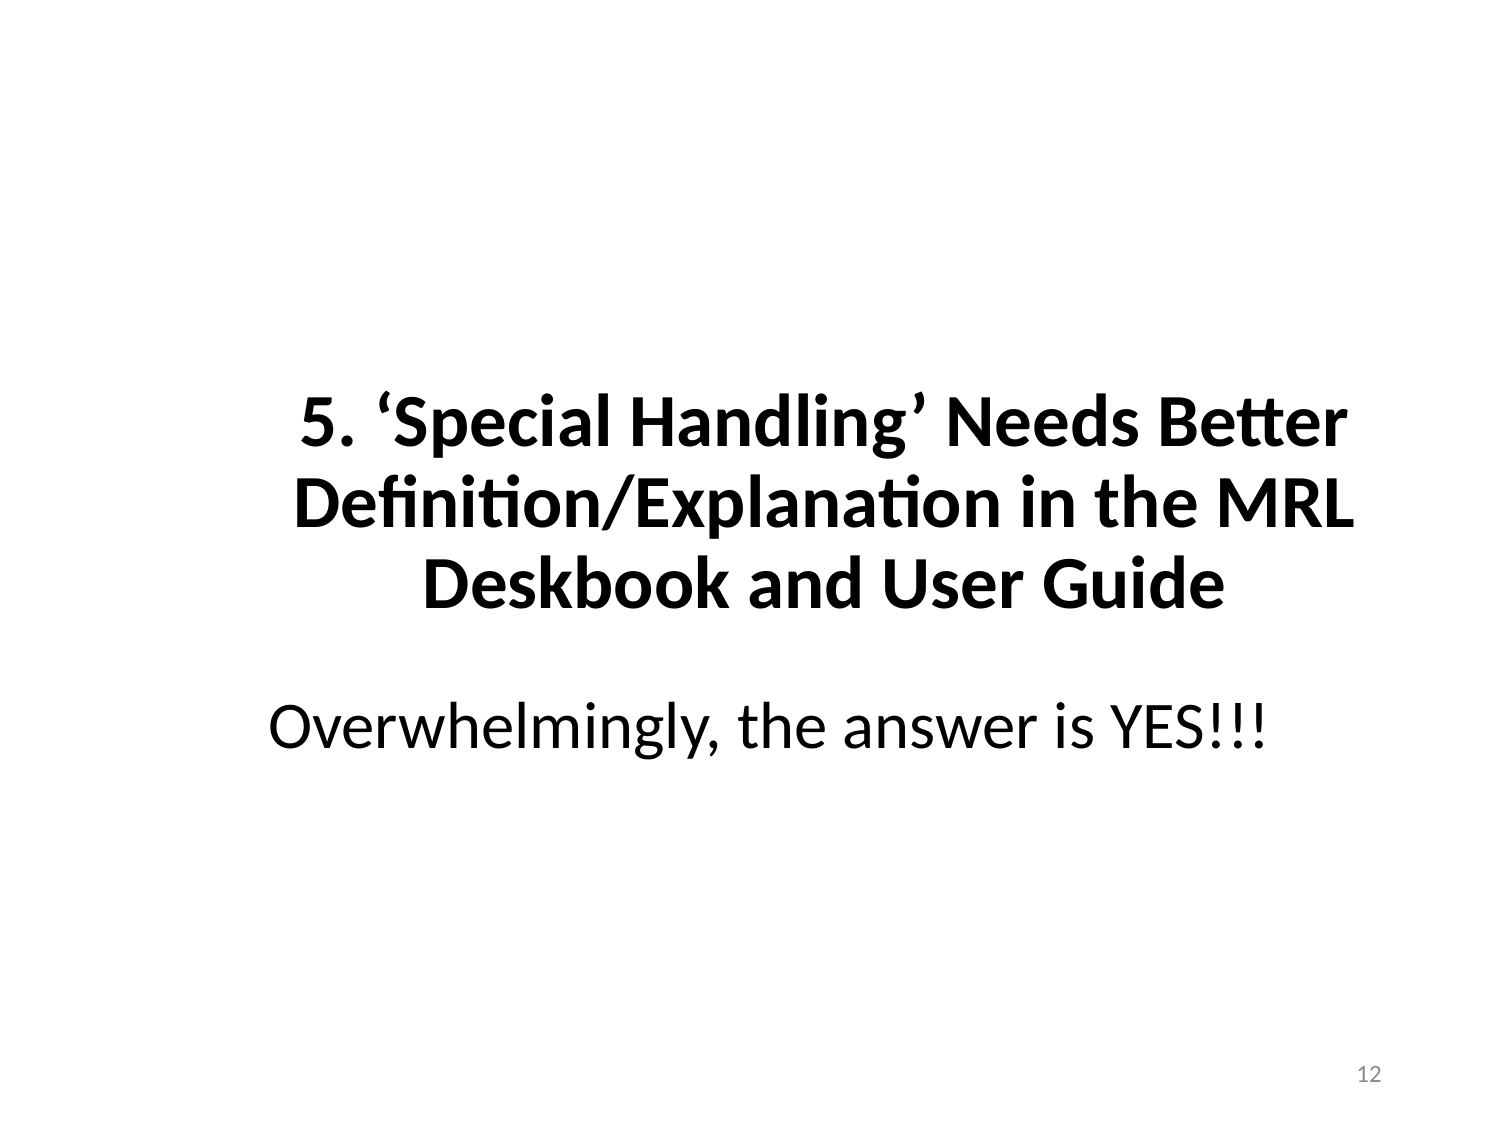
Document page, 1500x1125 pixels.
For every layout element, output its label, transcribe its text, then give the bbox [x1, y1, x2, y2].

slide_number 12 [1059, 1042, 1397, 1103]
list 5. ‘Special Handling’ Needs Better Definition/Explanation in the MRL Deskbook and User Guide Overwhelmingly, the answer is YES!!! [103, 61, 1397, 1014]
